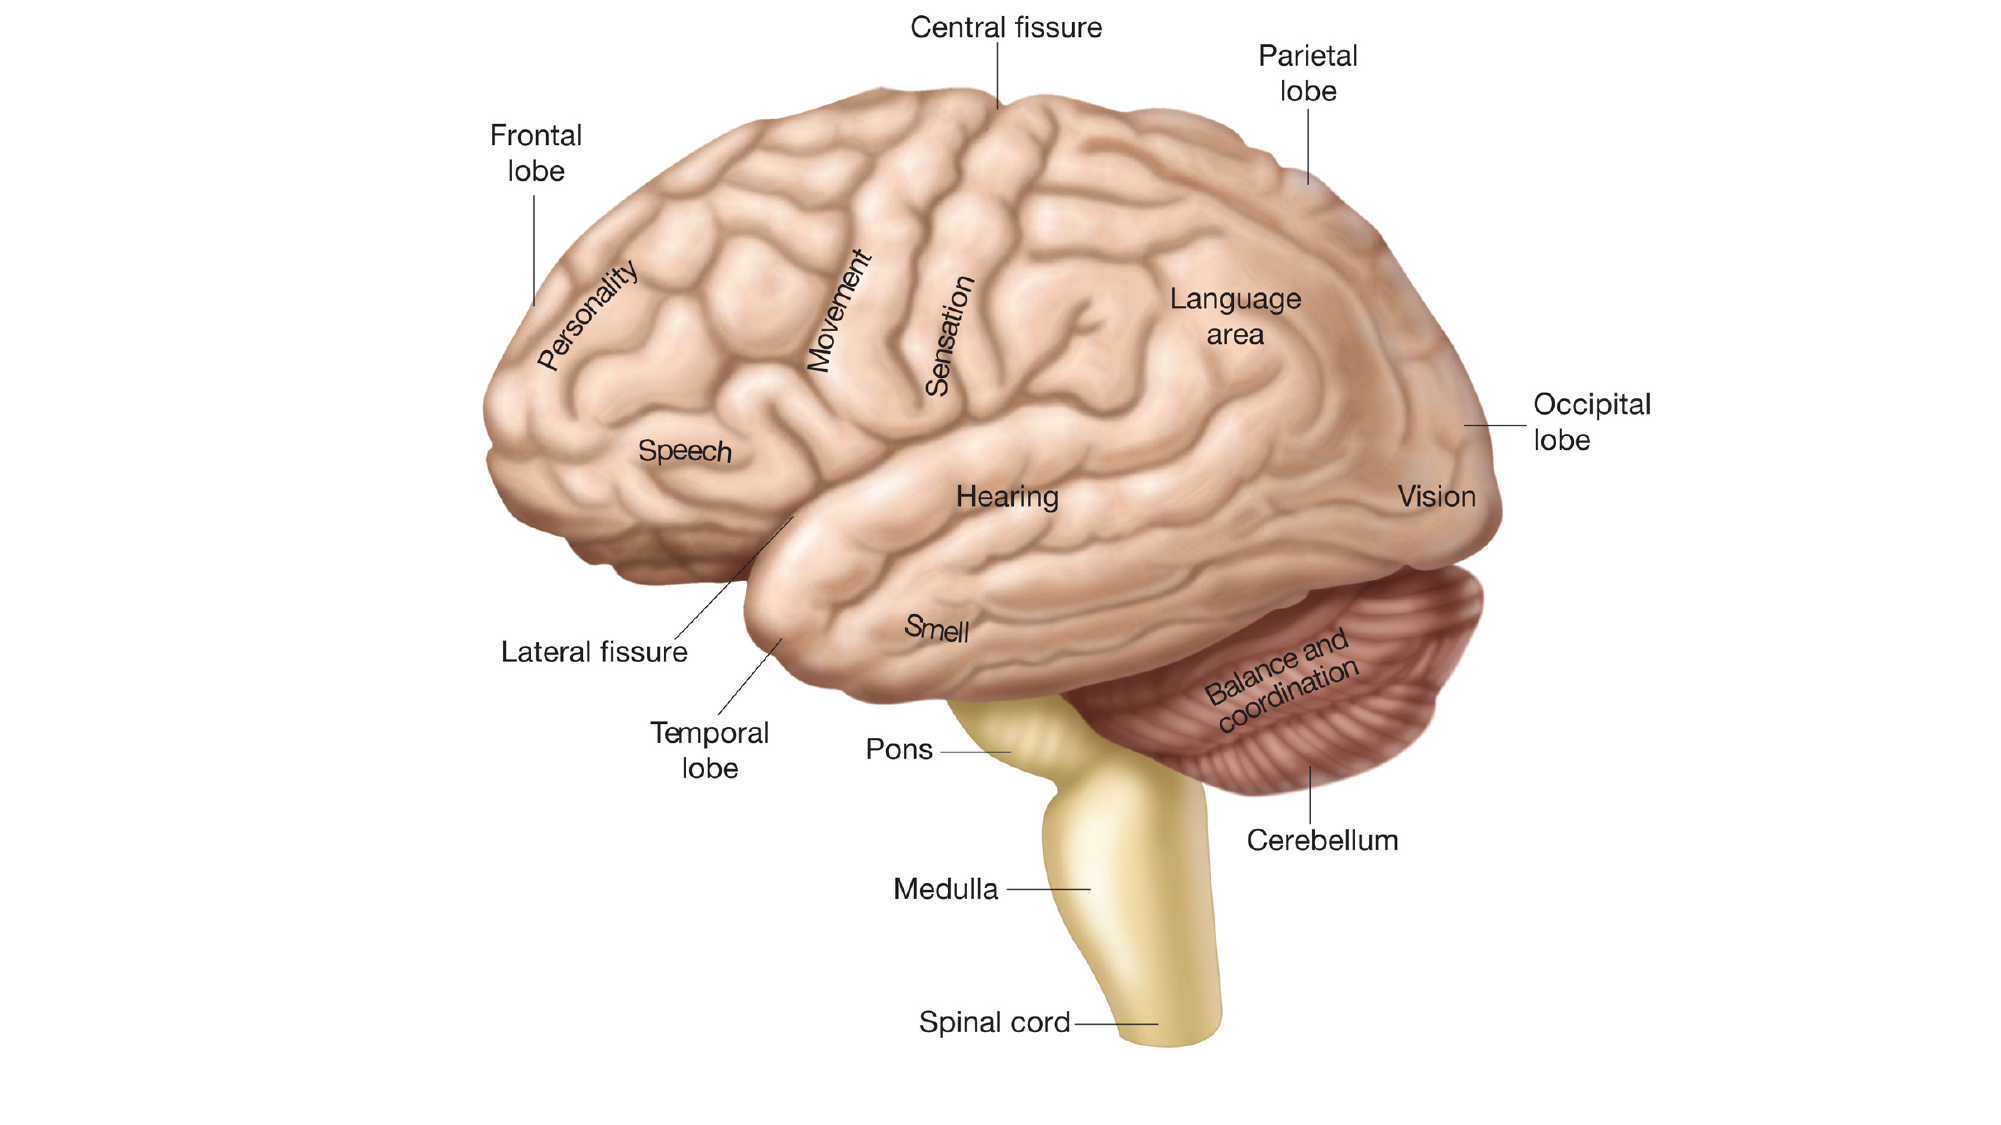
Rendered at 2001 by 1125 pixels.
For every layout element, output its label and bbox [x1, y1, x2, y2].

picture [349, 0, 1651, 1125]
